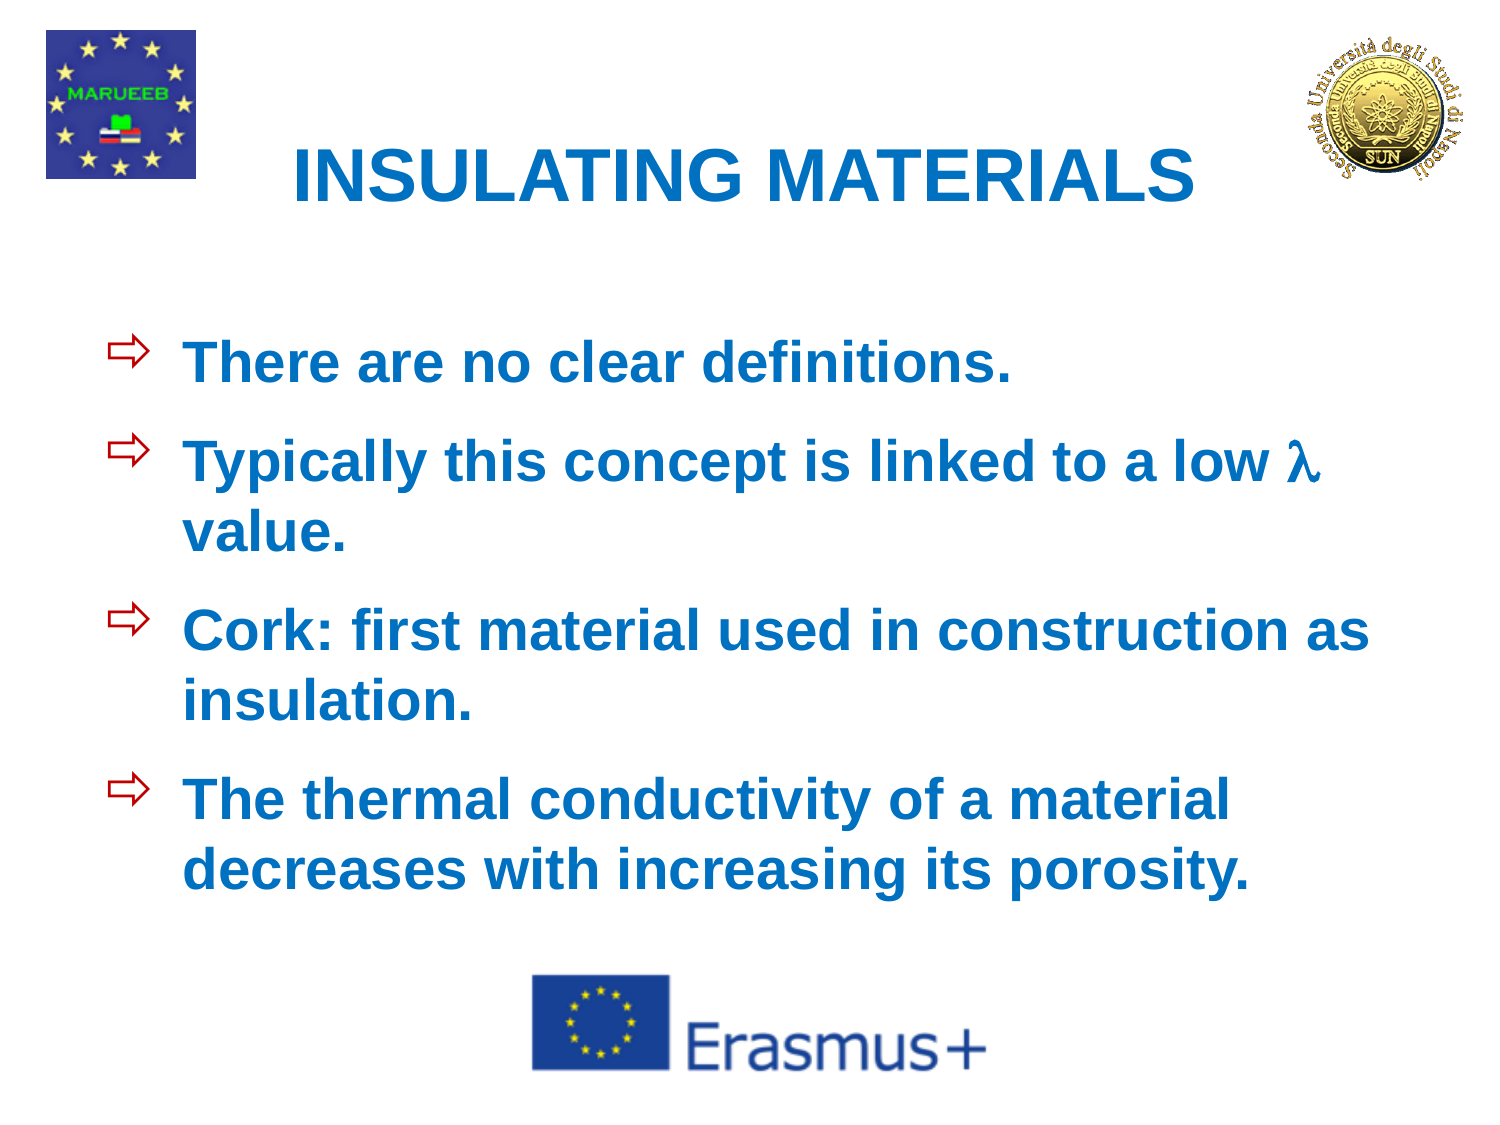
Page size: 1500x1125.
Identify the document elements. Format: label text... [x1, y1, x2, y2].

picture [46, 30, 197, 179]
title INSULATING MATERIALS [70, 77, 1421, 266]
picture [503, 972, 1008, 1074]
picture [1300, 34, 1468, 183]
text_box There are no clear definitions. Typically this concept is linked to a low  value. Cork: first material used in construction as insulation. The thermal conductivity of a material decreases with increasing its porosity. [89, 316, 1402, 909]
